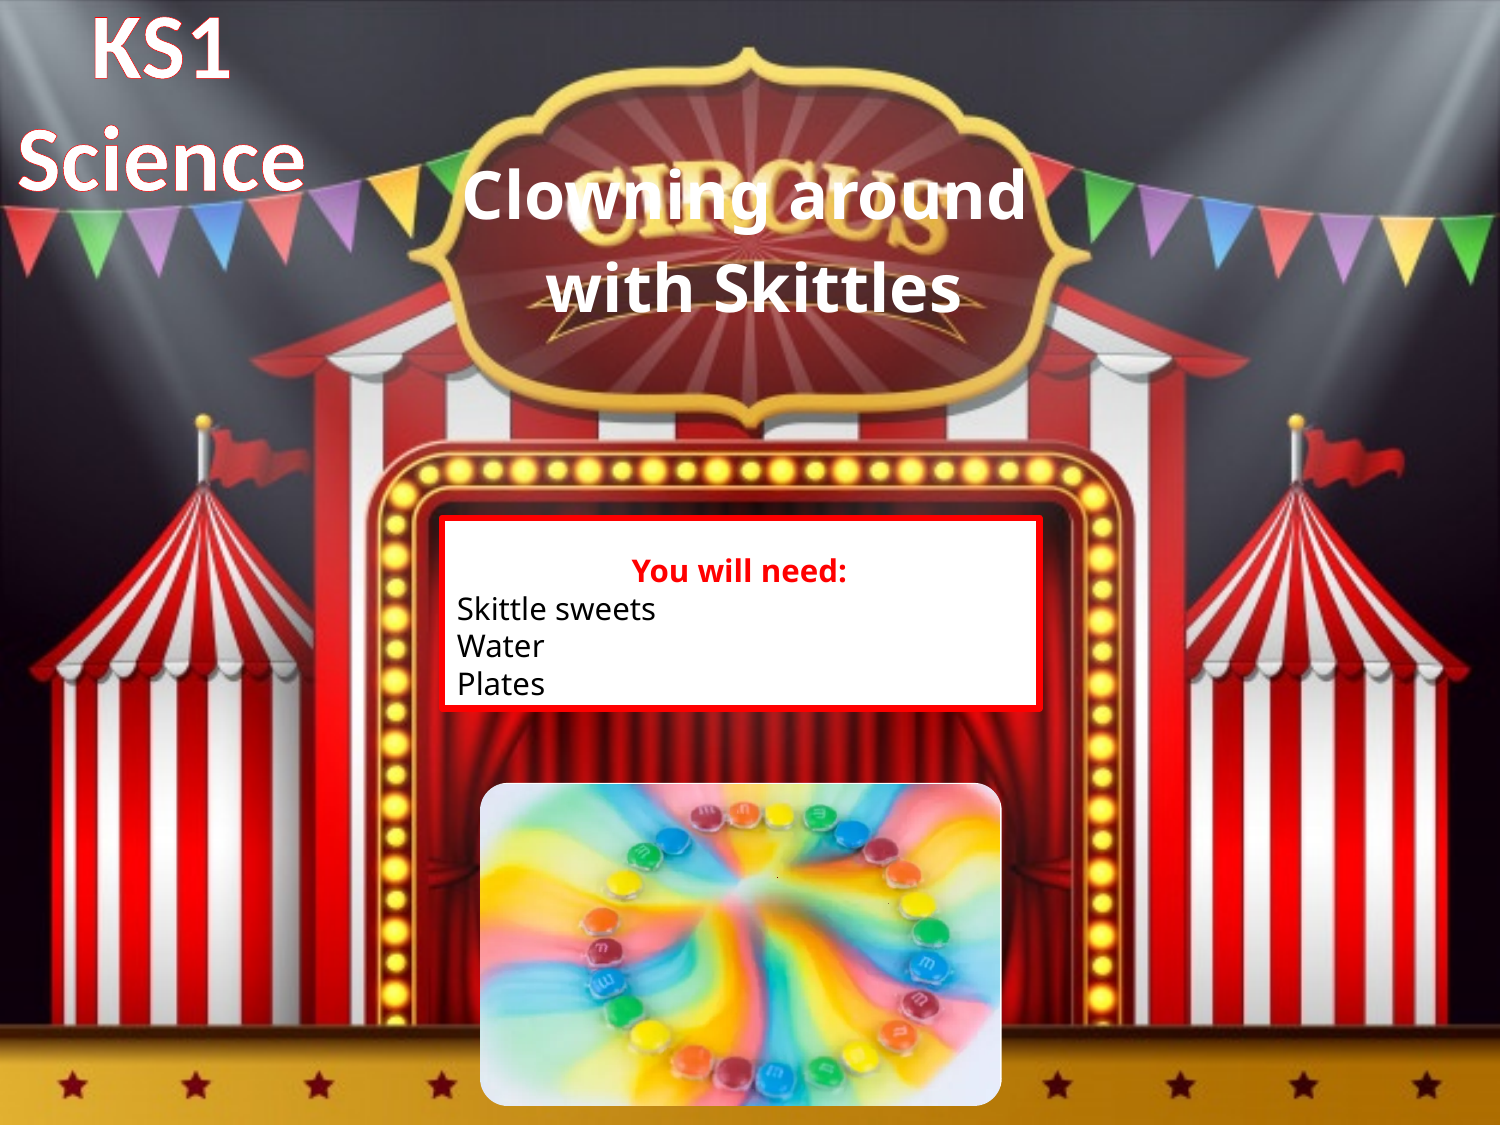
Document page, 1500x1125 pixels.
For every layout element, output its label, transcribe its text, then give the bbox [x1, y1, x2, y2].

text_box Clowning around with Skittles [379, 133, 1130, 333]
text_box You will need: Skittle sweets Water Plates [442, 517, 1040, 709]
picture [0, 0, 1500, 1125]
text_box KS1 Science [1, 0, 323, 218]
